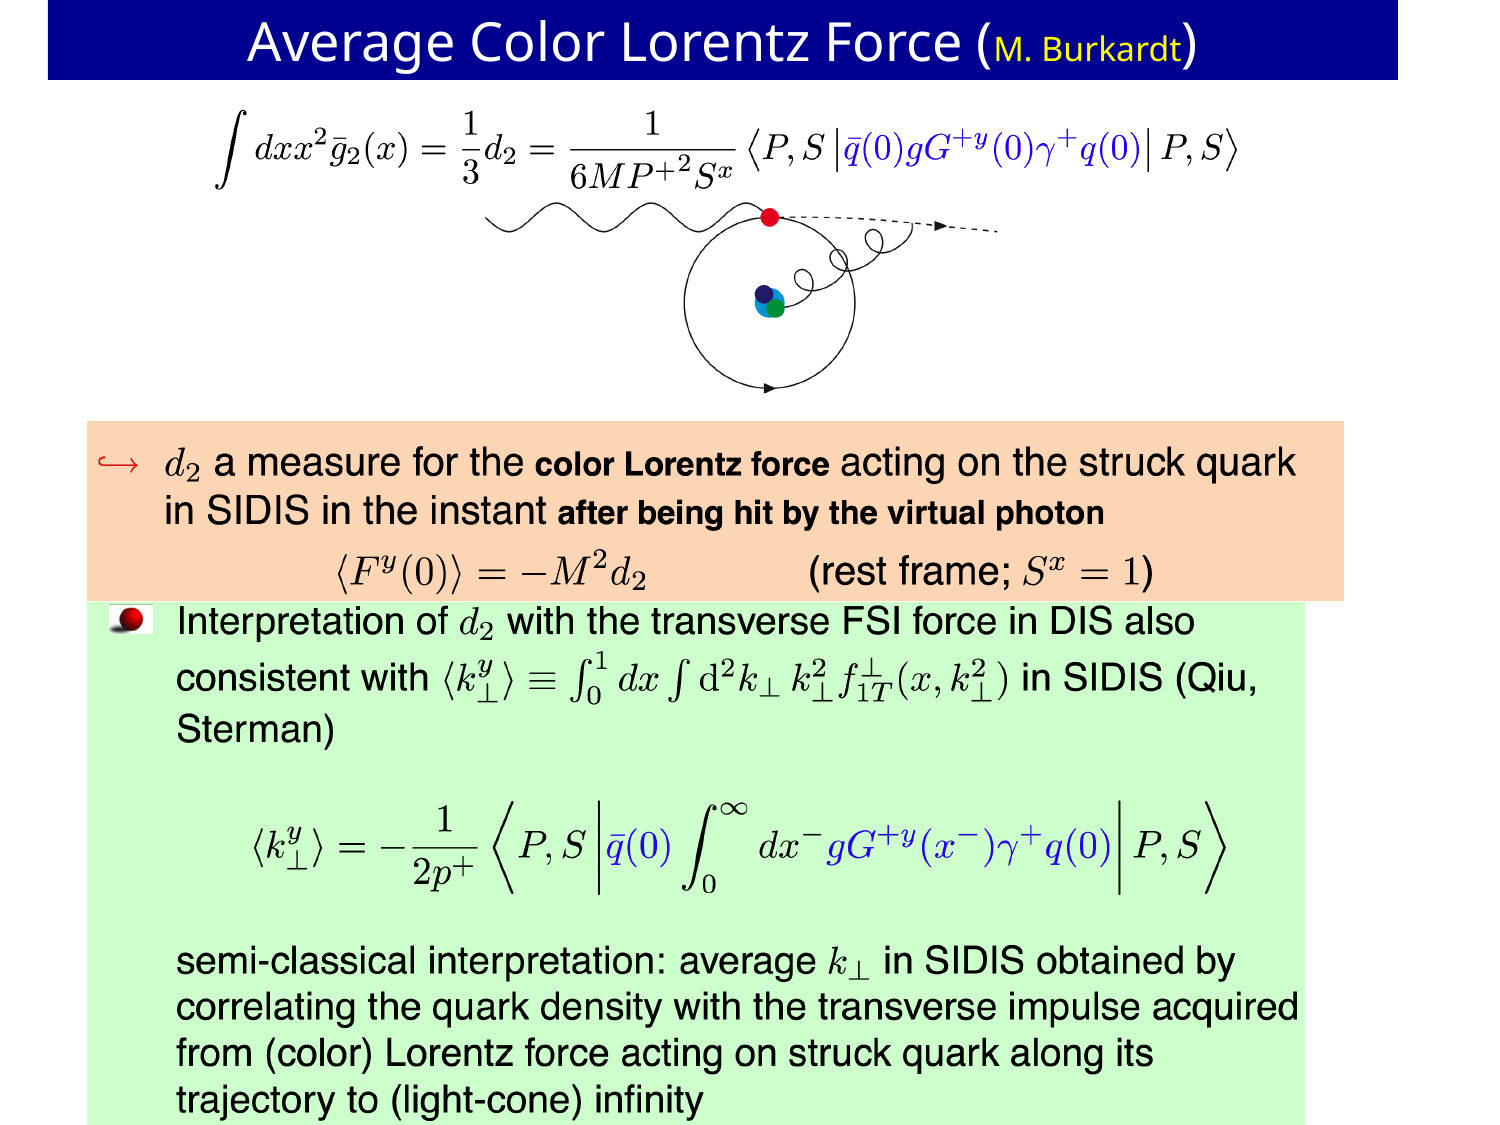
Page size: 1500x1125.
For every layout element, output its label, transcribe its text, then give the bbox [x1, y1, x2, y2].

title Average Color Lorentz Force (M. Burkardt) [47, 0, 1398, 80]
picture [86, 73, 1345, 1125]
